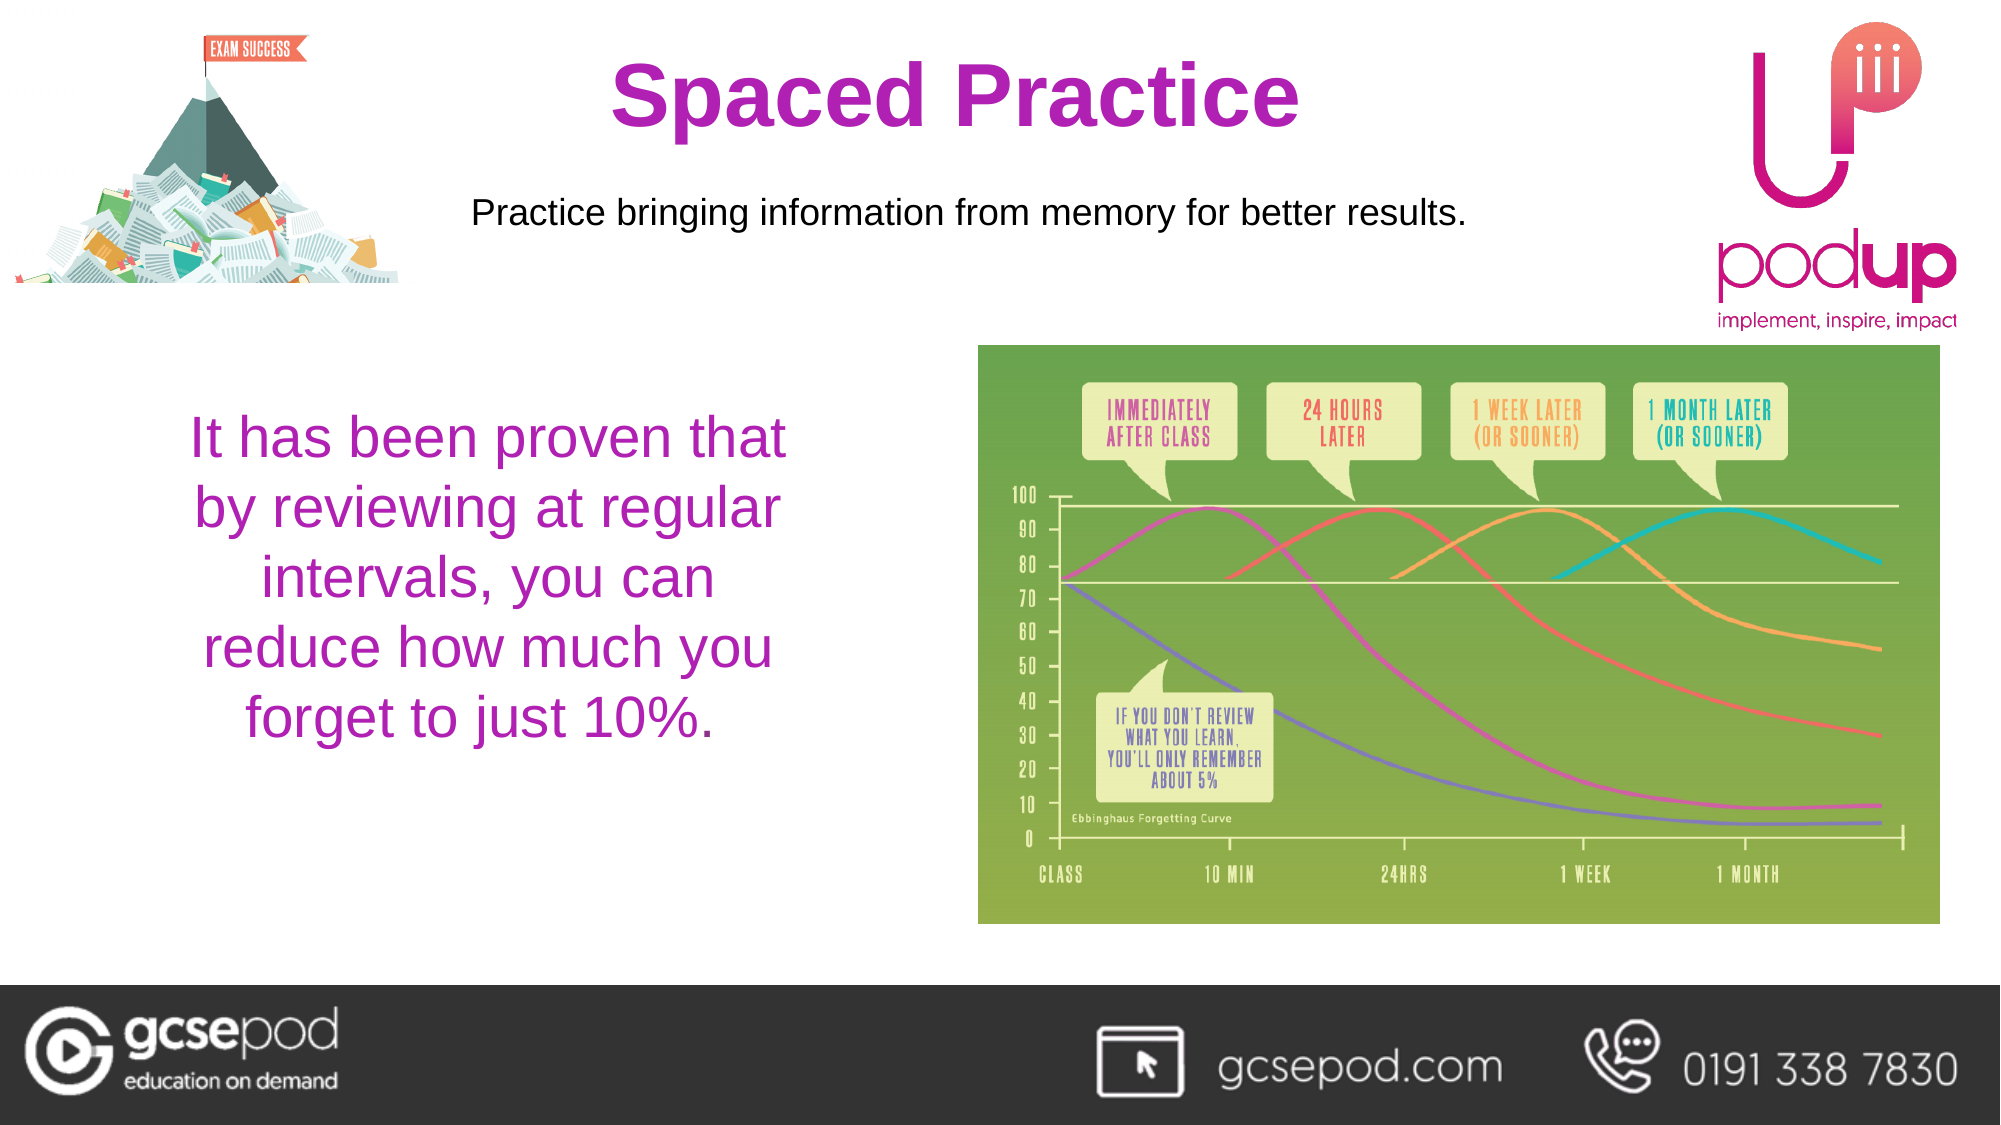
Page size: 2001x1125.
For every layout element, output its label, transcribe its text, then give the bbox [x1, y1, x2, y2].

picture [0, 985, 2000, 1125]
picture [978, 345, 1940, 924]
text_box Practice bringing information from memory for better results. [450, 180, 1499, 241]
picture [1718, 22, 1957, 331]
text_box Spaced Practice [438, 29, 1527, 152]
picture [0, 0, 438, 283]
text_box It has been proven that by reviewing at regular intervals, you can reduce how much you forget to just 10%. [167, 391, 811, 757]
